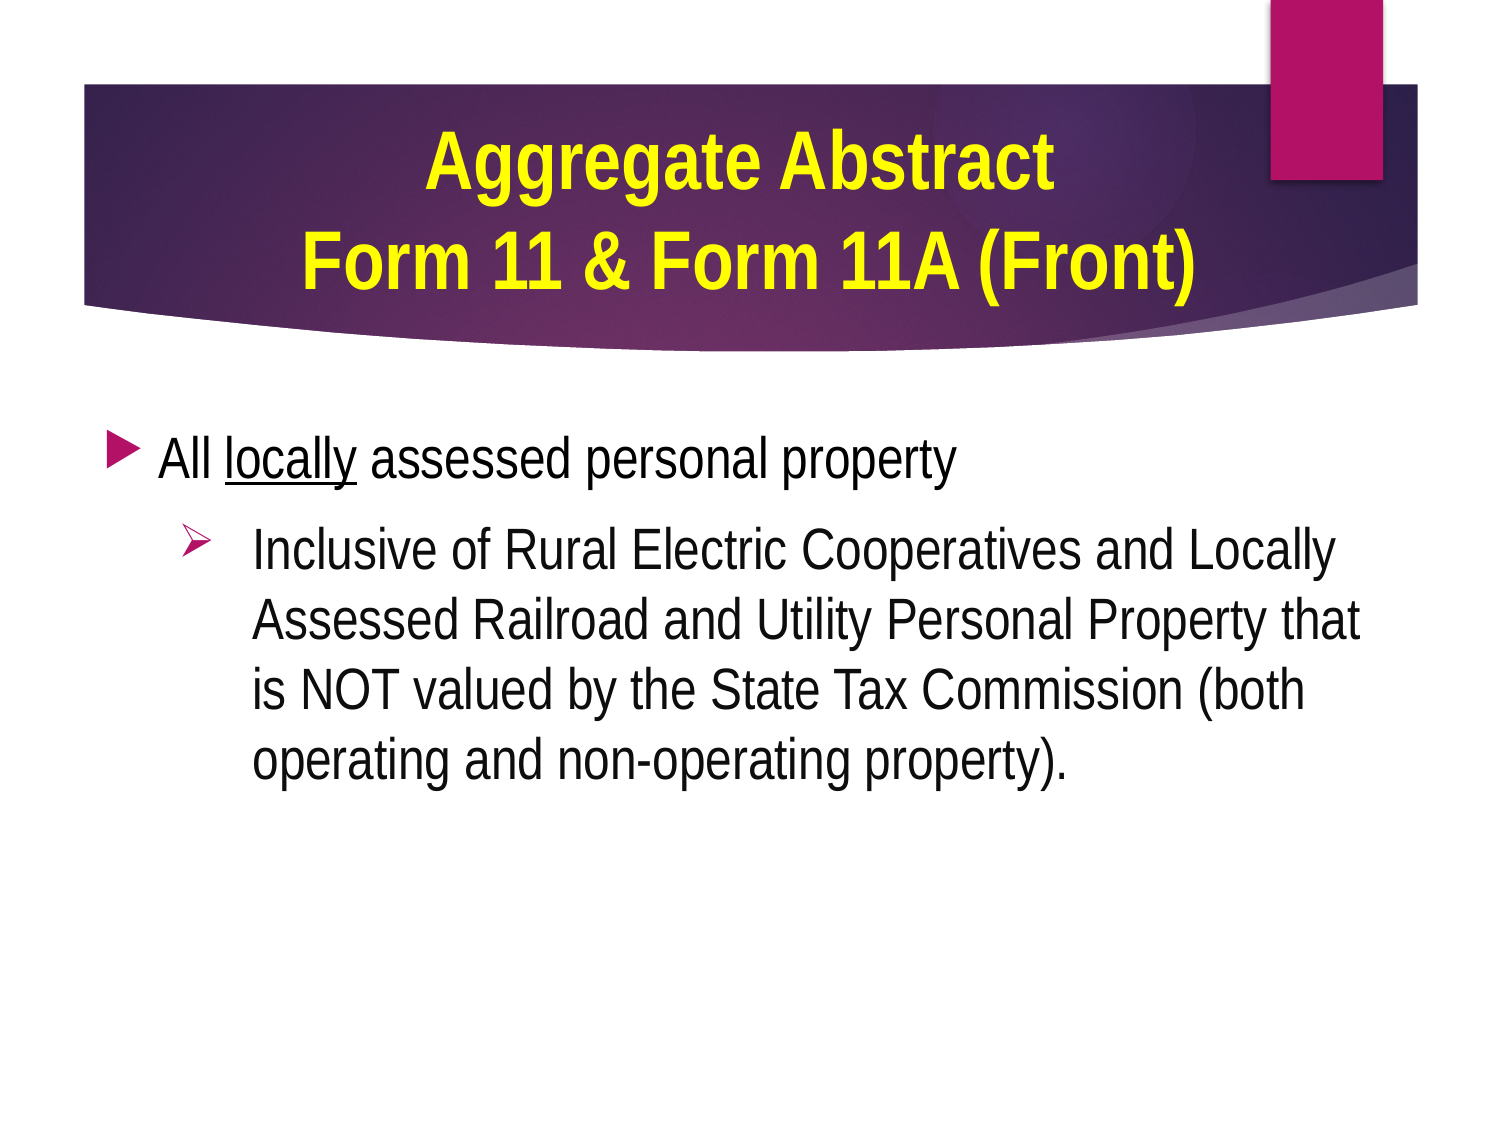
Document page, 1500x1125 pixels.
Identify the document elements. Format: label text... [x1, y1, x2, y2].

list All locally assessed personal property Inclusive of Rural Electric Cooperatives and Locally Assessed Railroad and Utility Personal Property that is NOT valued by the State Tax Commission (both operating and non-operating property). [87, 362, 1413, 1000]
title Aggregate Abstract Form 11 & Form 11A (Front) [137, 99, 1363, 313]
